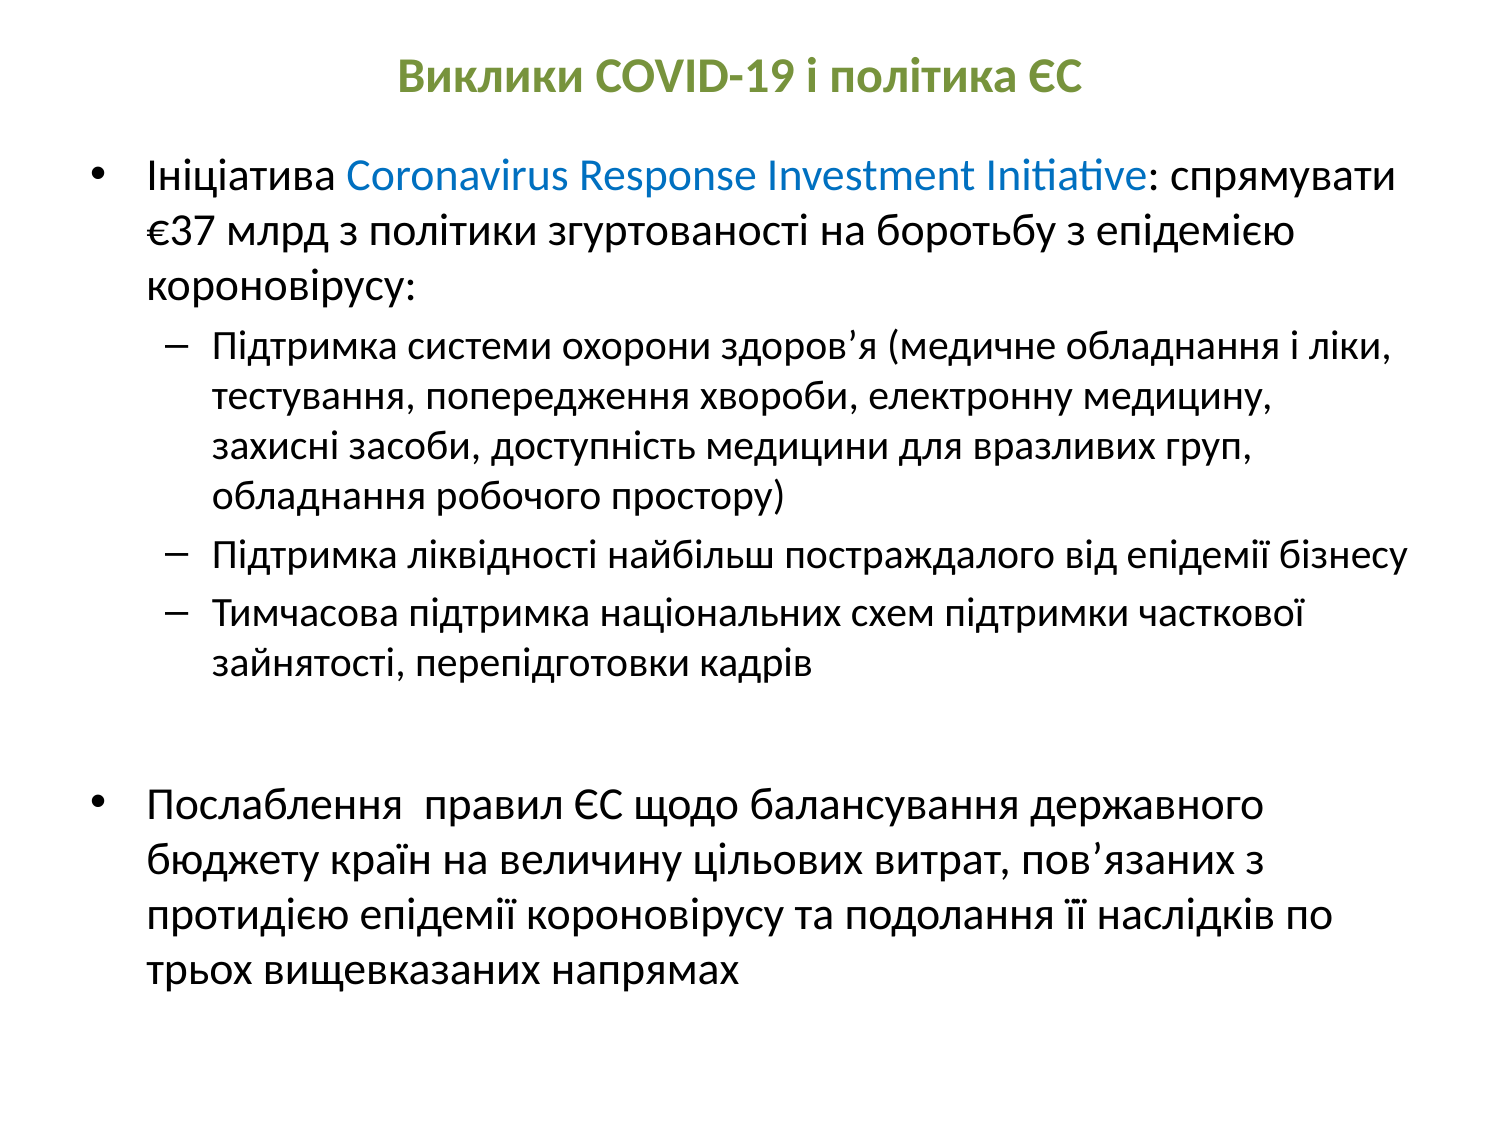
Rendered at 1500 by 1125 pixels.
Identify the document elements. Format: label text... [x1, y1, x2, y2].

title Виклики COVID-19 і політика ЄС [64, 30, 1415, 114]
list Ініціатива Coronavirus Response Investment Initiative: спрямувати €37 млрд з політики згуртованості на боротьбу з епідемією короновірусу: Підтримка системи охорони здоров’я (медичне обладнання і ліки, тестування, попередження хвороби, електронну медицину, захисні засоби, доступність медицини для вразливих груп, обладнання робочого простору) Підтримка ліквідності найбільш постраждалого від епідемії бізнесу Тимчасова підтримка національних схем підтримки часткової зайнятості, перепідготовки кадрів Послаблення правил ЄС щодо балансування державного бюджету країн на величину цільових витрат, пов’язаних з протидією епідемії короновірусу та подолання її наслідків по трьох вищевказаних напрямах [75, 137, 1425, 1005]
